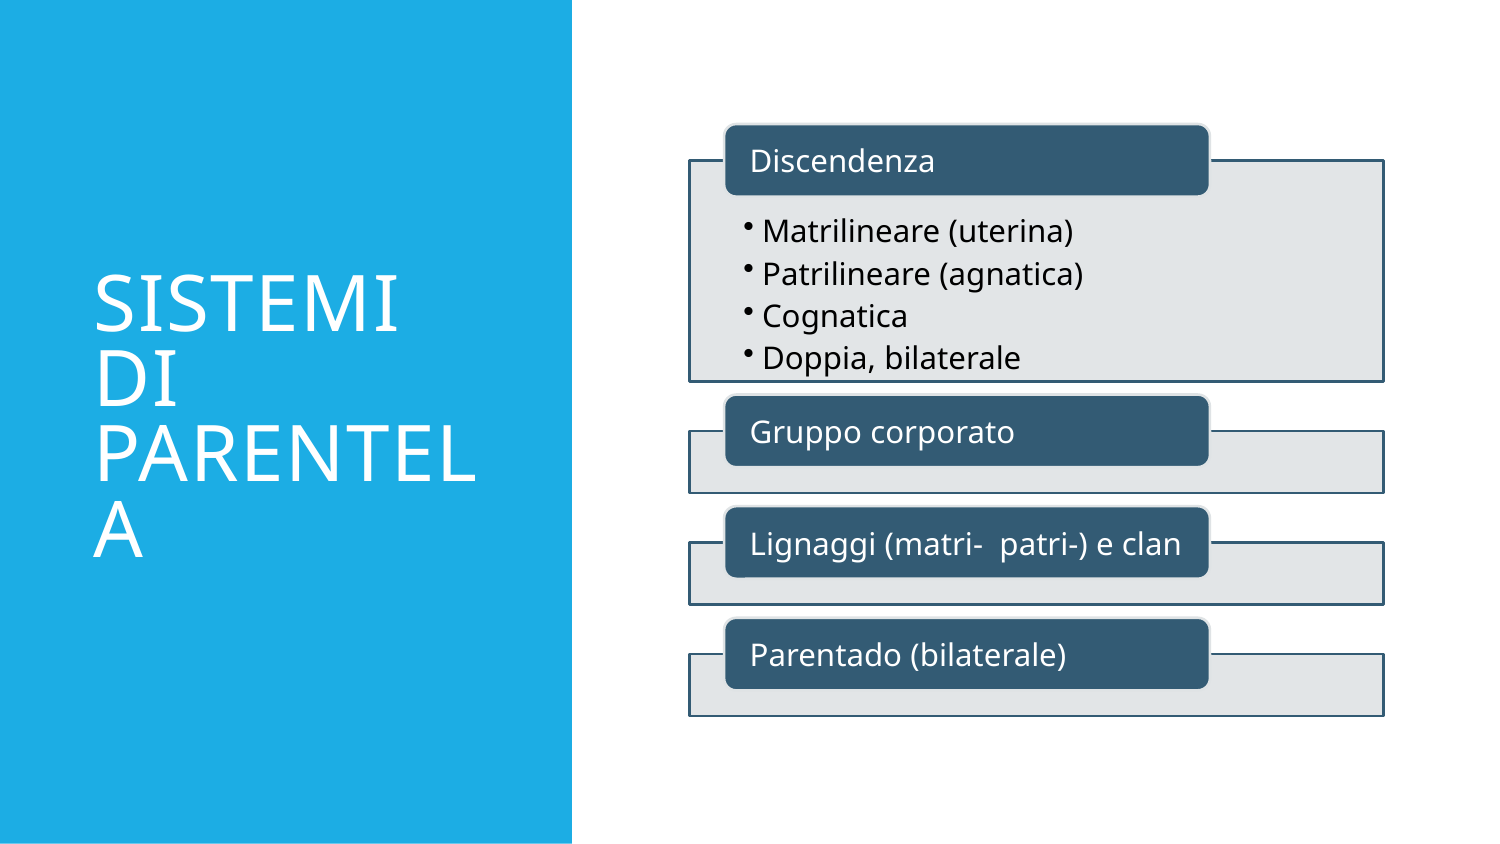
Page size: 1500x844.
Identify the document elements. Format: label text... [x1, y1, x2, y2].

text_box [0, 0, 573, 844]
title sistemi di parentela [79, 79, 500, 765]
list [689, 117, 1384, 724]
